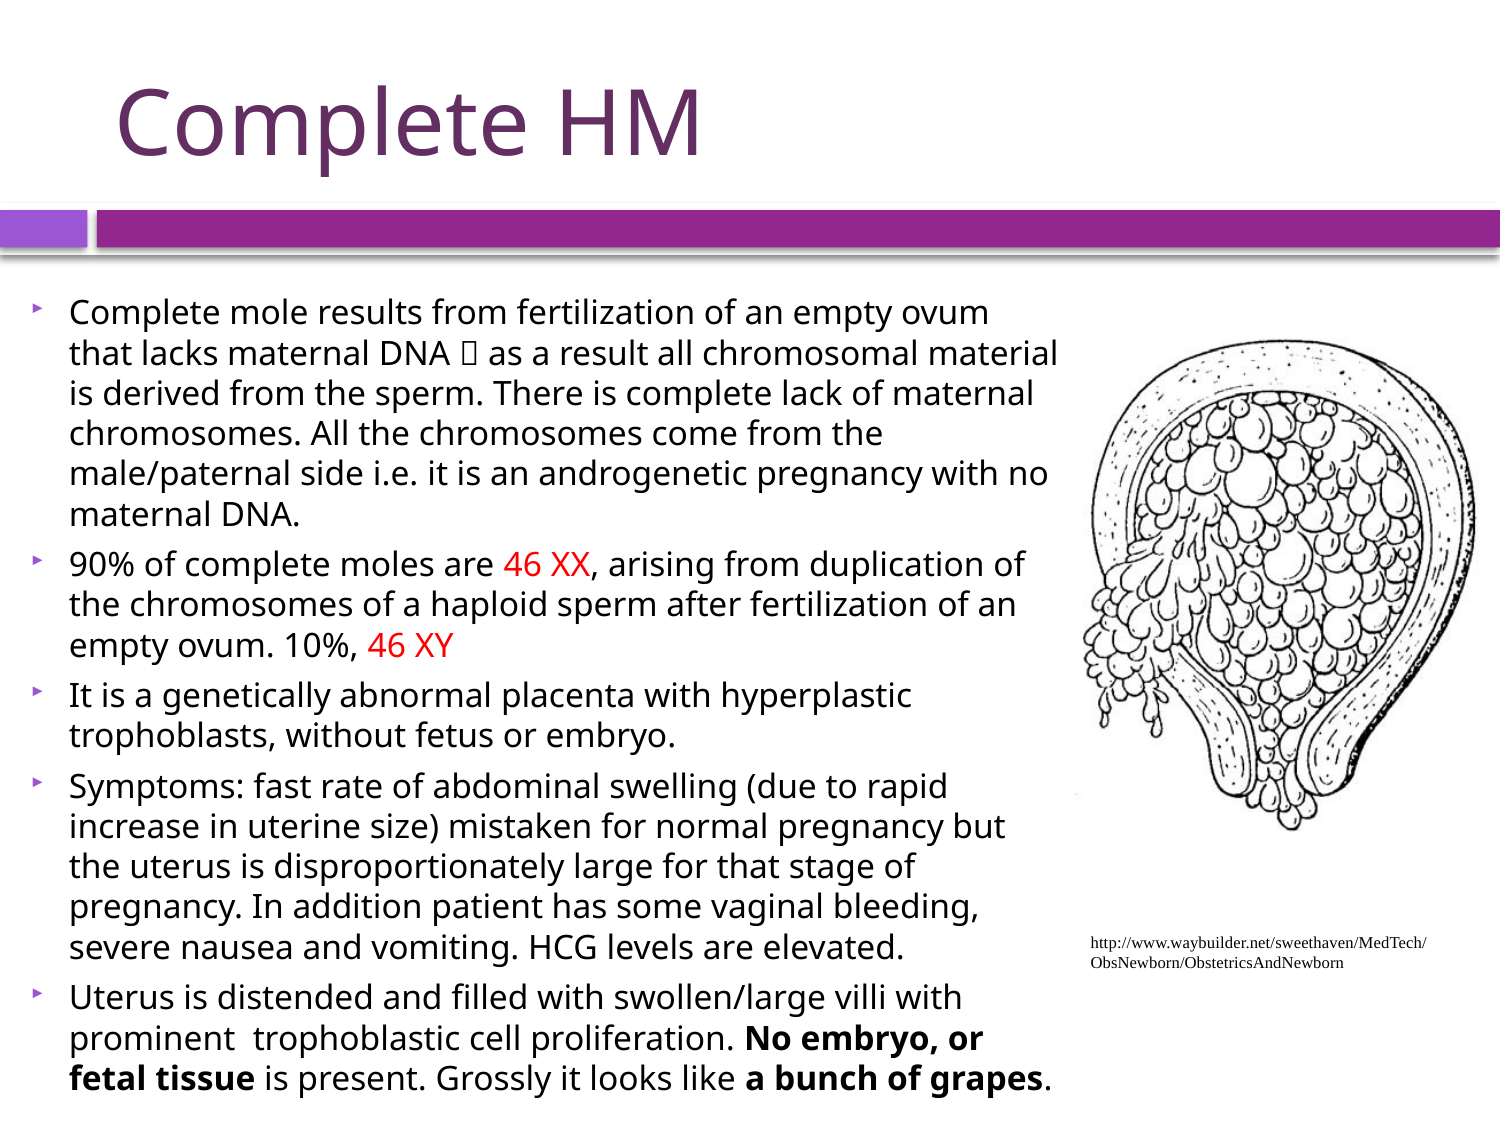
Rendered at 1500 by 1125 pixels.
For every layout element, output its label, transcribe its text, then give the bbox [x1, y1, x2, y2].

text_box http://www.waybuilder.net/sweethaven/MedTech/ObsNewborn/ObstetricsAndNewborn [1075, 924, 1492, 980]
list Complete mole results from fertilization of an empty ovum that lacks maternal DNA  as a result all chromosomal material is derived from the sperm. There is complete lack of maternal chromosomes. All the chromosomes come from the male/paternal side i.e. it is an androgenetic pregnancy with no maternal DNA. 90% of complete moles are 46 XX, arising from duplication of the chromosomes of a haploid sperm after fertilization of an empty ovum. 10%, 46 XY It is a genetically abnormal placenta with hyperplastic trophoblasts, without fetus or embryo. Symptoms: fast rate of abdominal swelling (due to rapid increase in uterine size) mistaken for normal pregnancy but the uterus is disproportionately large for that stage of pregnancy. In addition patient has some vaginal bleeding, severe nausea and vomiting. HCG levels are elevated. Uterus is distended and filled with swollen/large villi with prominent trophoblastic cell proliferation. No embryo, or fetal tissue is present. Grossly it looks like a bunch of grapes. [0, 238, 1075, 1125]
title Complete HM [99, 37, 1438, 200]
picture [1073, 328, 1489, 835]
